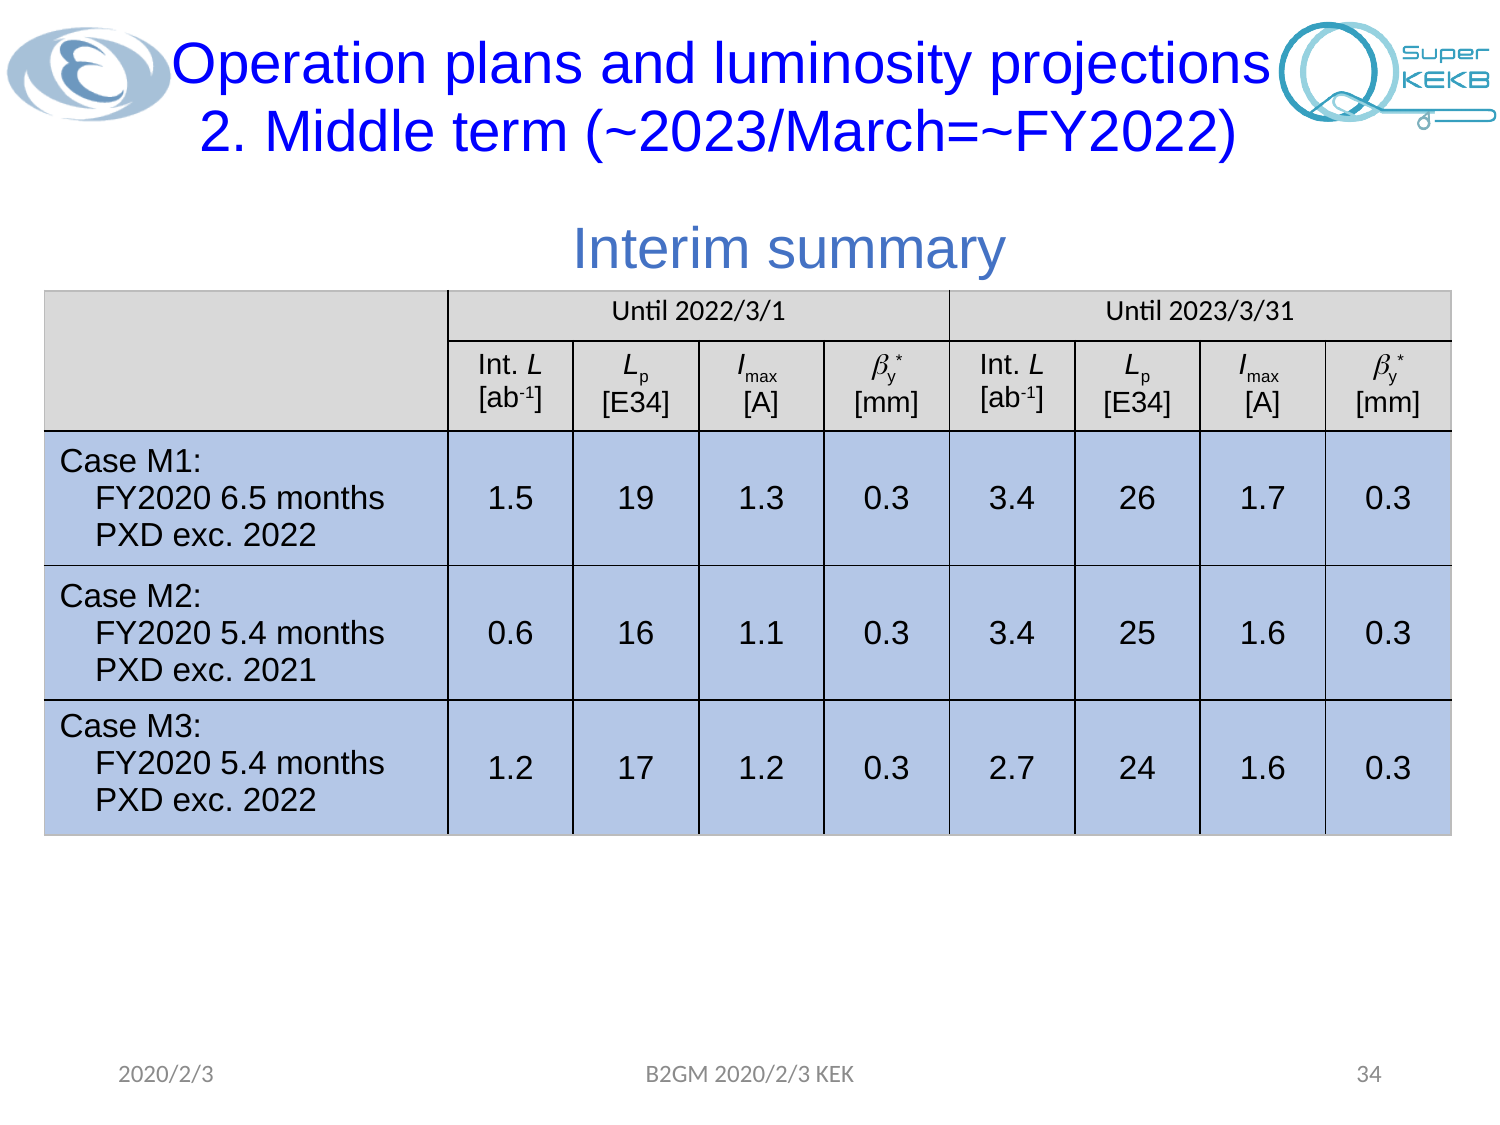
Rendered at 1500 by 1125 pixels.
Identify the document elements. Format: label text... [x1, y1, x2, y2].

table_cell 2.7 [950, 701, 1074, 834]
table_cell Int. L [ab-1] [950, 342, 1074, 430]
table_cell 1.6 [1201, 701, 1325, 834]
table_cell Lp [E34] [574, 342, 698, 430]
table_cell 16 [574, 566, 698, 699]
table_cell Case M1: FY2020 6.5 months PXD exc. 2022 [45, 432, 447, 565]
table_cell 0.3 [825, 566, 949, 699]
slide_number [103, 1042, 441, 1103]
table_cell 1.2 [700, 701, 823, 834]
table_cell 0.6 [449, 566, 572, 699]
table_cell 3.4 [950, 566, 1074, 699]
table_cell 19 [574, 432, 698, 565]
table_header [45, 292, 447, 430]
table_cell 0.3 [1326, 566, 1450, 699]
table_header Until 2023/3/31 [950, 292, 1450, 340]
table_cell Imax [A] [700, 342, 823, 430]
table_cell 1.1 [700, 566, 823, 699]
table_cell Int. L [ab-1] [449, 342, 572, 430]
table_cell Lp [E34] [1076, 342, 1199, 430]
table_cell 17 [574, 701, 698, 834]
table_cell 0.3 [825, 432, 949, 565]
table_cell by* [mm] [1326, 342, 1450, 430]
table_cell 1.3 [700, 432, 823, 565]
slide_number 34 [1059, 1042, 1397, 1103]
table_cell Imax [A] [1201, 342, 1325, 430]
table_cell 1.5 [449, 432, 572, 565]
footer B2GM 2020/2/3 KEK [496, 1042, 1004, 1103]
text_box Interim summary [557, 202, 1068, 288]
table_cell 25 [1076, 566, 1199, 699]
table_cell Case M2: FY2020 5.4 months PXD exc. 2021 [45, 566, 447, 699]
picture [1276, 19, 1500, 131]
table_cell 0.3 [825, 701, 949, 834]
table_cell by* [mm] [825, 342, 949, 430]
text_box 2. Middle term (~2023/March=~FY2022) [184, 103, 1275, 171]
table_cell Case M3: FY2020 5.4 months PXD exc. 2022 [45, 701, 447, 834]
table_cell 3.4 [950, 432, 1074, 565]
table_cell 26 [1076, 432, 1199, 565]
table_cell 1.6 [1201, 566, 1325, 699]
table_cell 0.3 [1326, 432, 1450, 565]
table_cell 24 [1076, 701, 1199, 834]
table_cell 1.7 [1201, 432, 1325, 565]
table_cell 1.2 [449, 701, 572, 834]
text_box Operation plans and luminosity projections [157, 18, 1306, 103]
table_header Until 2022/3/1 [449, 292, 949, 340]
table_cell 0.3 [1326, 701, 1450, 834]
